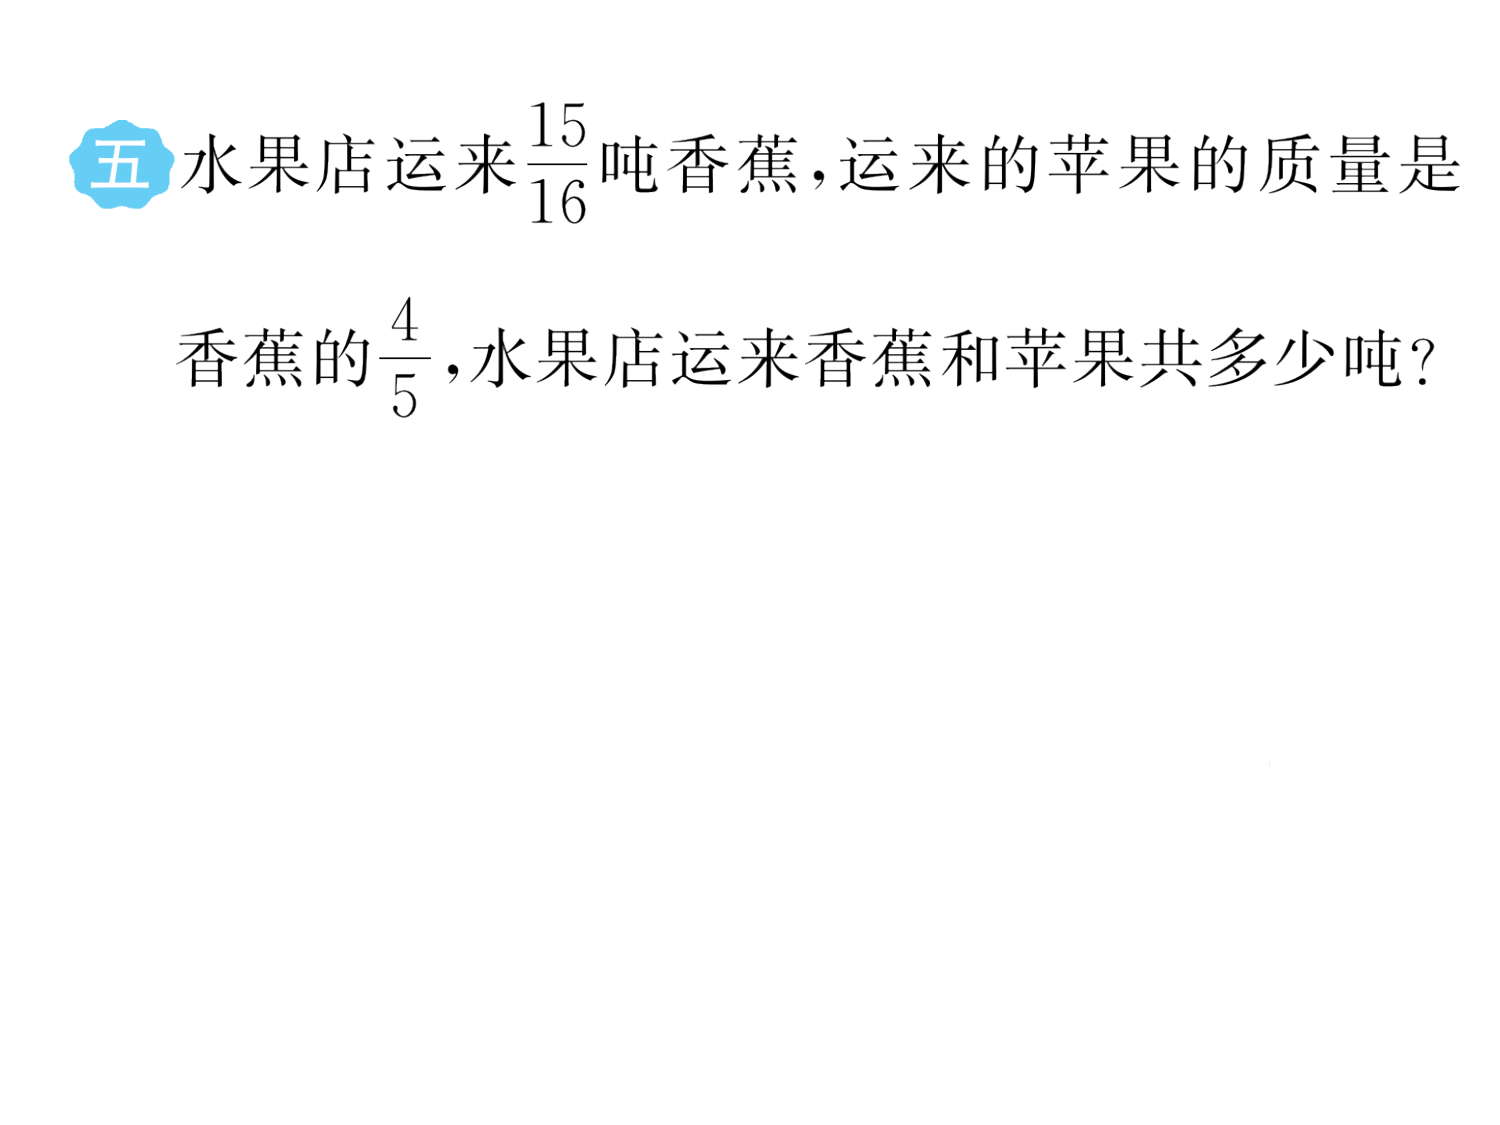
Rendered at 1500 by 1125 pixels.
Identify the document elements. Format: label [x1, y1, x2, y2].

picture [64, 66, 1500, 833]
